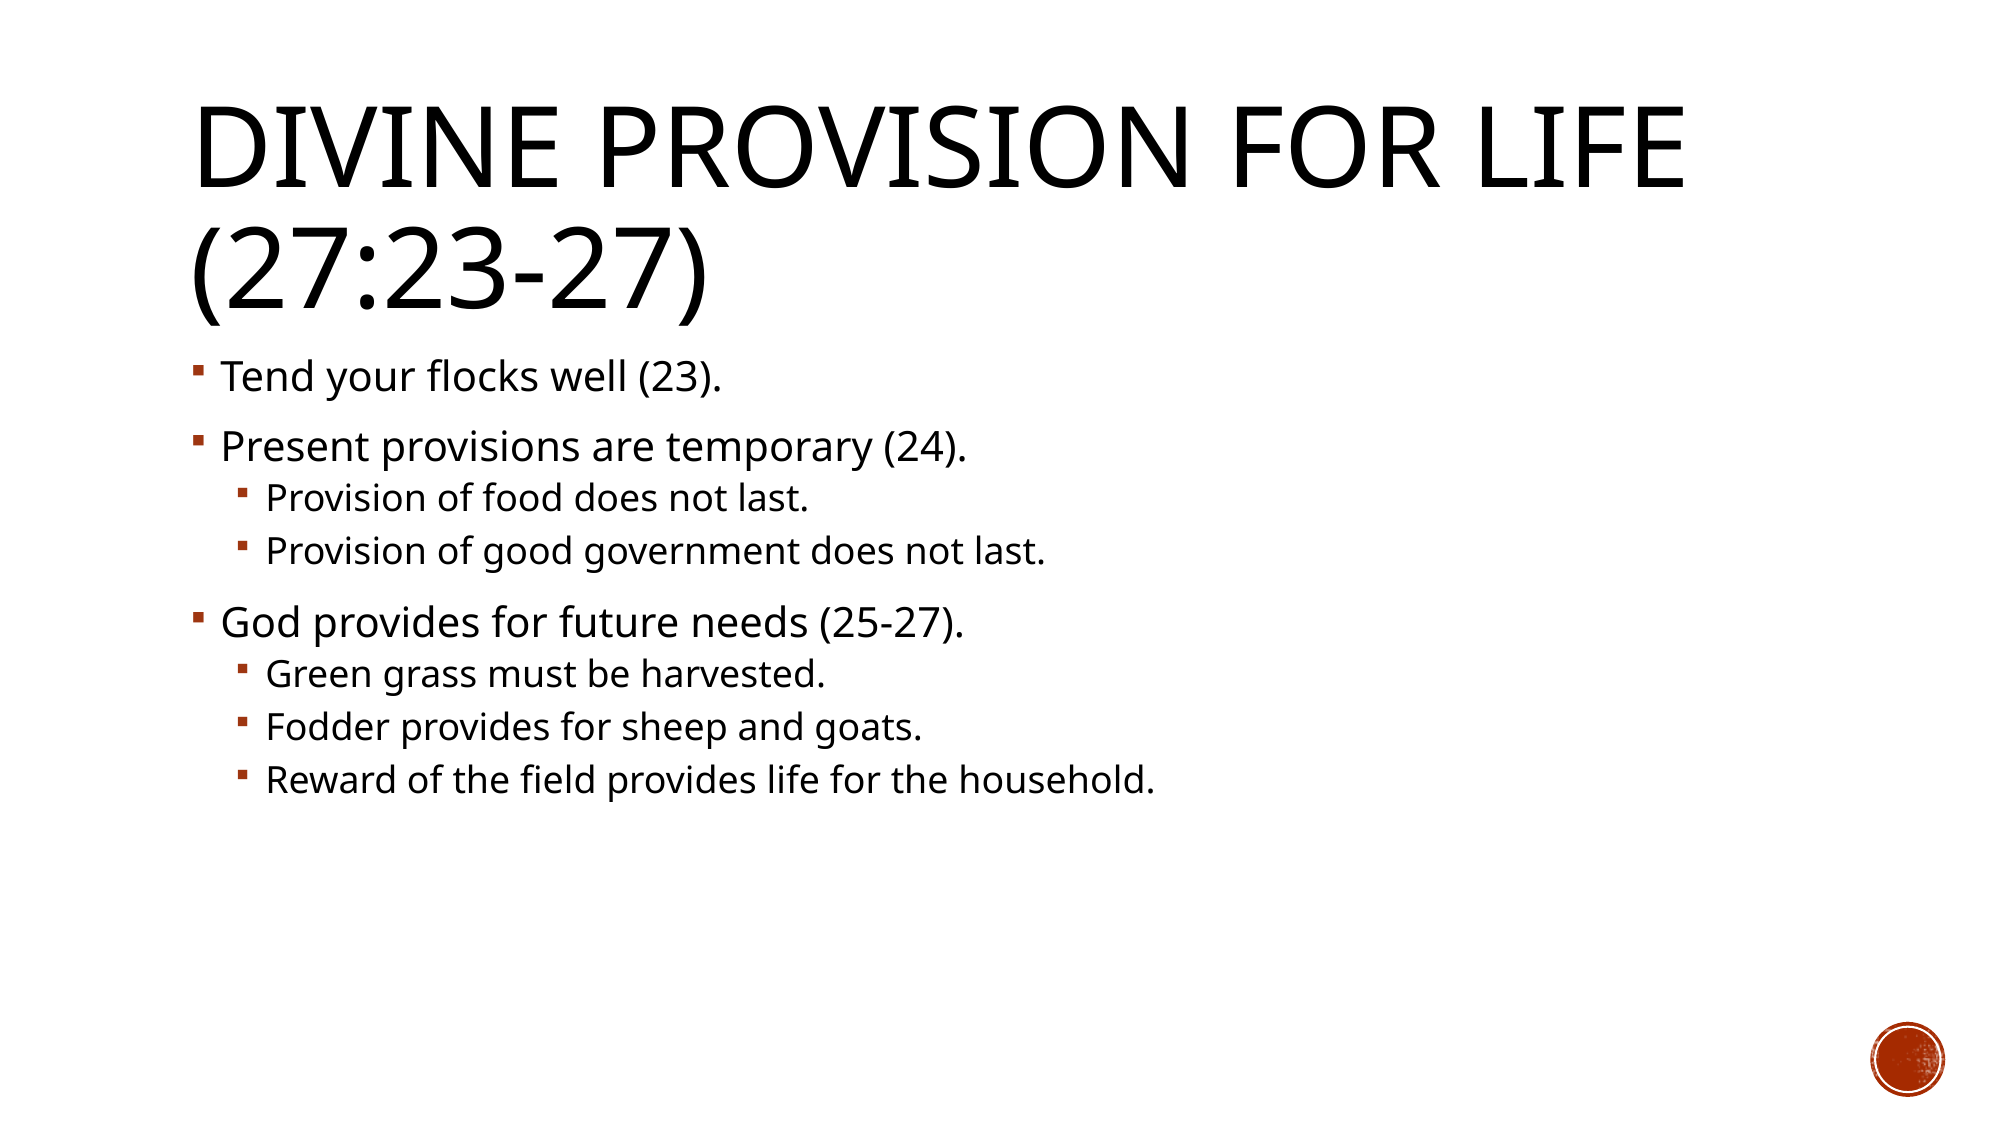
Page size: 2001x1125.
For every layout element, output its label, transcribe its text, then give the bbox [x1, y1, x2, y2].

list Tend your flocks well (23). Present provisions are temporary (24). Provision of food does not last. Provision of good government does not last. God provides for future needs (25-27). Green grass must be harvested. Fodder provides for sheep and goats. Reward of the field provides life for the household. [175, 348, 1826, 1013]
title Divine Provision for Life (27:23-27) [175, 79, 1826, 344]
